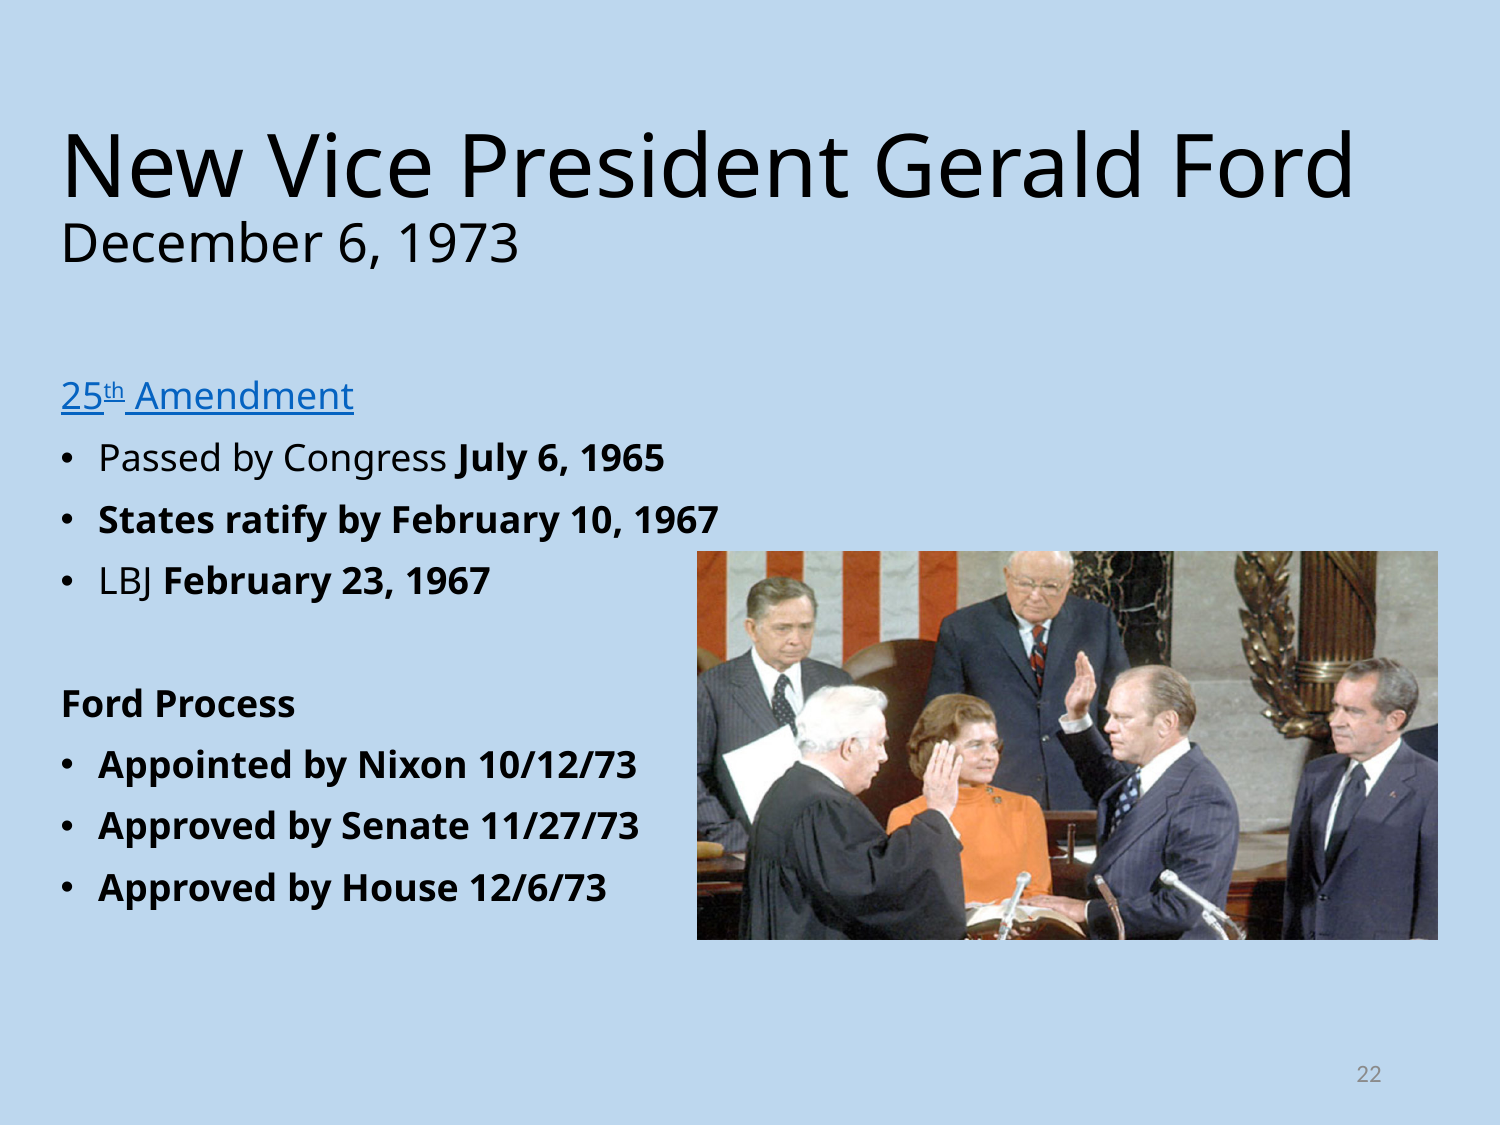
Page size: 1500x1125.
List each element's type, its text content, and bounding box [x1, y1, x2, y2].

list 25th Amendment Passed by Congress July 6, 1965 States ratify by February 10, 1967 LBJ February 23, 1967 Ford Process Appointed by Nixon 10/12/73 Approved by Senate 11/27/73 Approved by House 12/6/73 [45, 365, 1469, 1043]
title New Vice President Gerald Ford December 6, 1973 [45, 68, 1397, 327]
picture [697, 551, 1438, 940]
slide_number 22 [1059, 1042, 1397, 1103]
